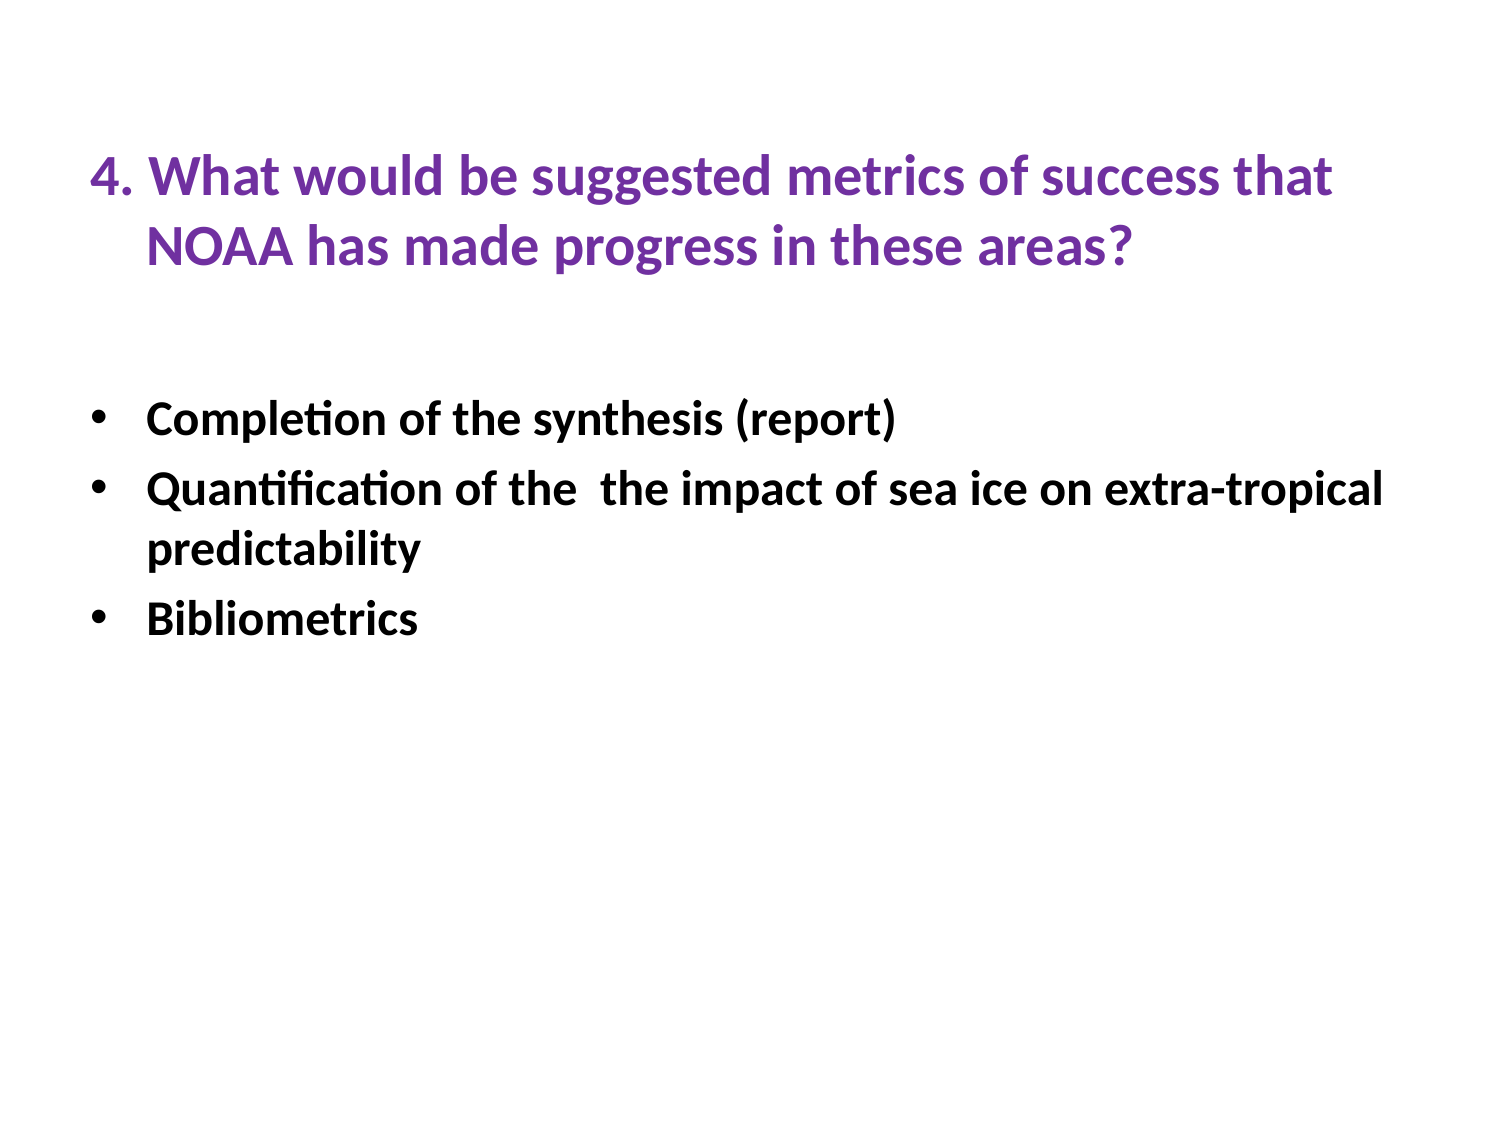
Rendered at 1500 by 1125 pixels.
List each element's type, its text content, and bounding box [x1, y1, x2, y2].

title 4. What would be suggested metrics of success that NOAA has made progress in these areas? [75, 98, 1425, 316]
list Completion of the synthesis (report) Quantification of the the impact of sea ice on extra-tropical predictability Bibliometrics [75, 378, 1425, 1005]
